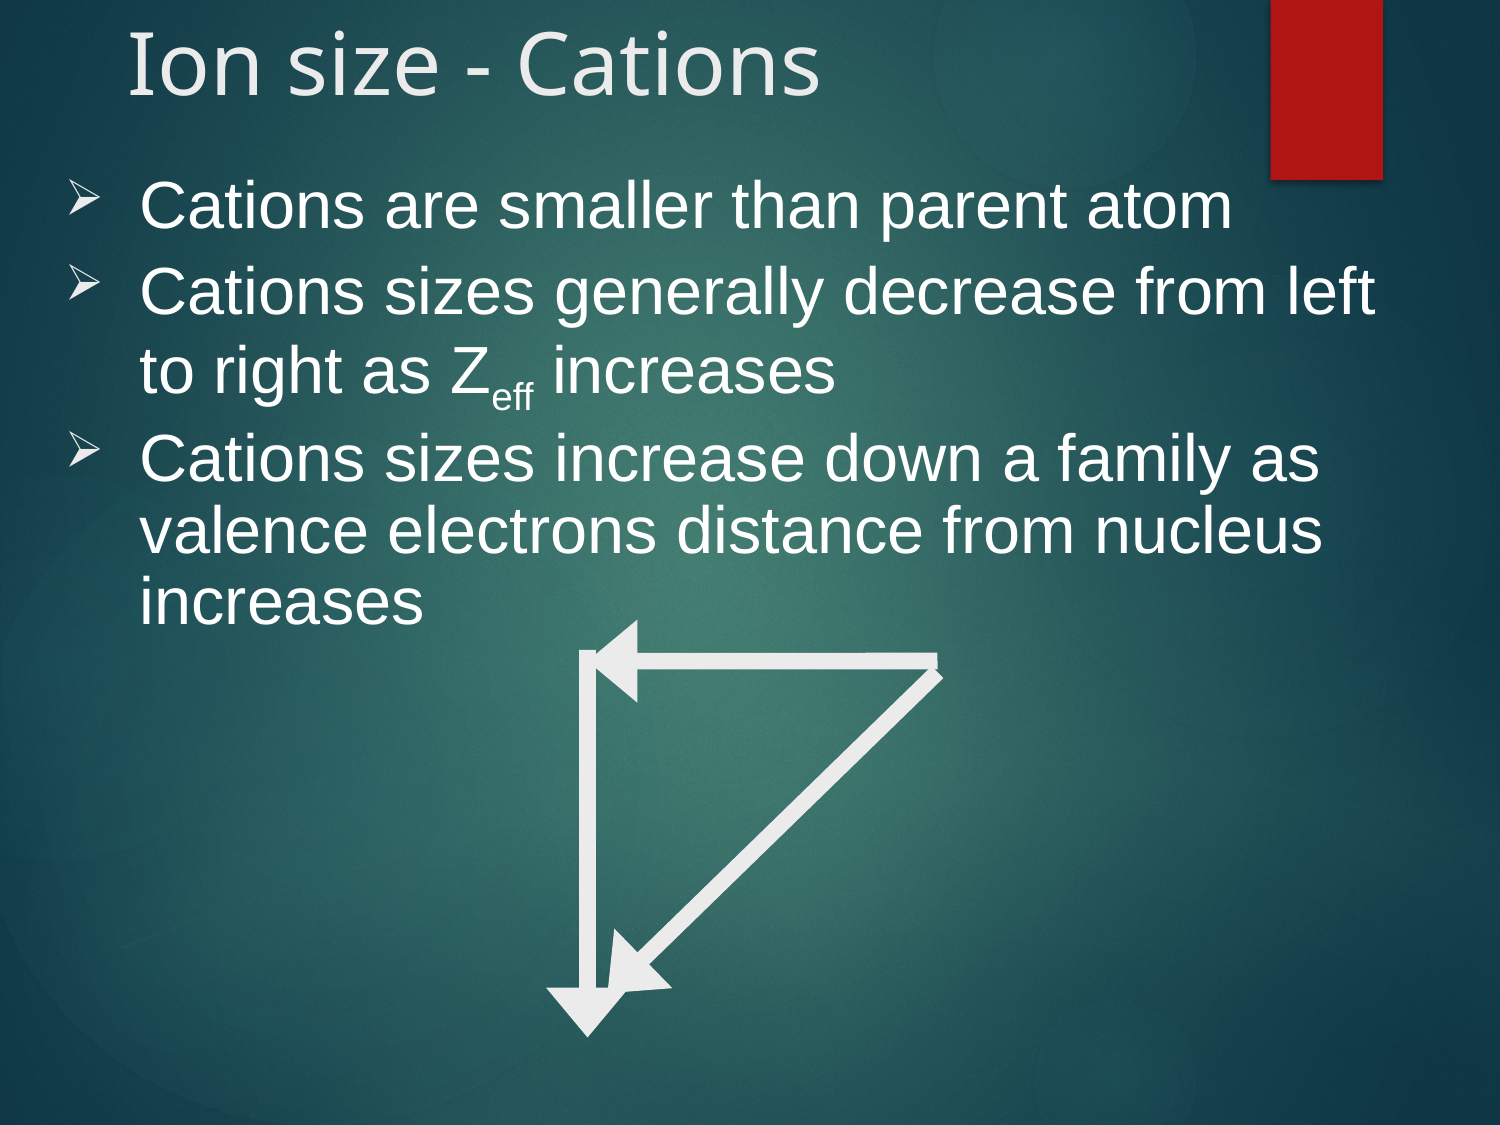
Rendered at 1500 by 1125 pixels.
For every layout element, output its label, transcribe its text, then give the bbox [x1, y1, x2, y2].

text_box Cations are smaller than parent atom Cations sizes generally decrease from left to right as Zeff increases Cations sizes increase down a family as valence electrons distance from nucleus increases [50, 163, 1438, 647]
title Ion size - Cations [112, 0, 1388, 125]
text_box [587, 649, 938, 1038]
